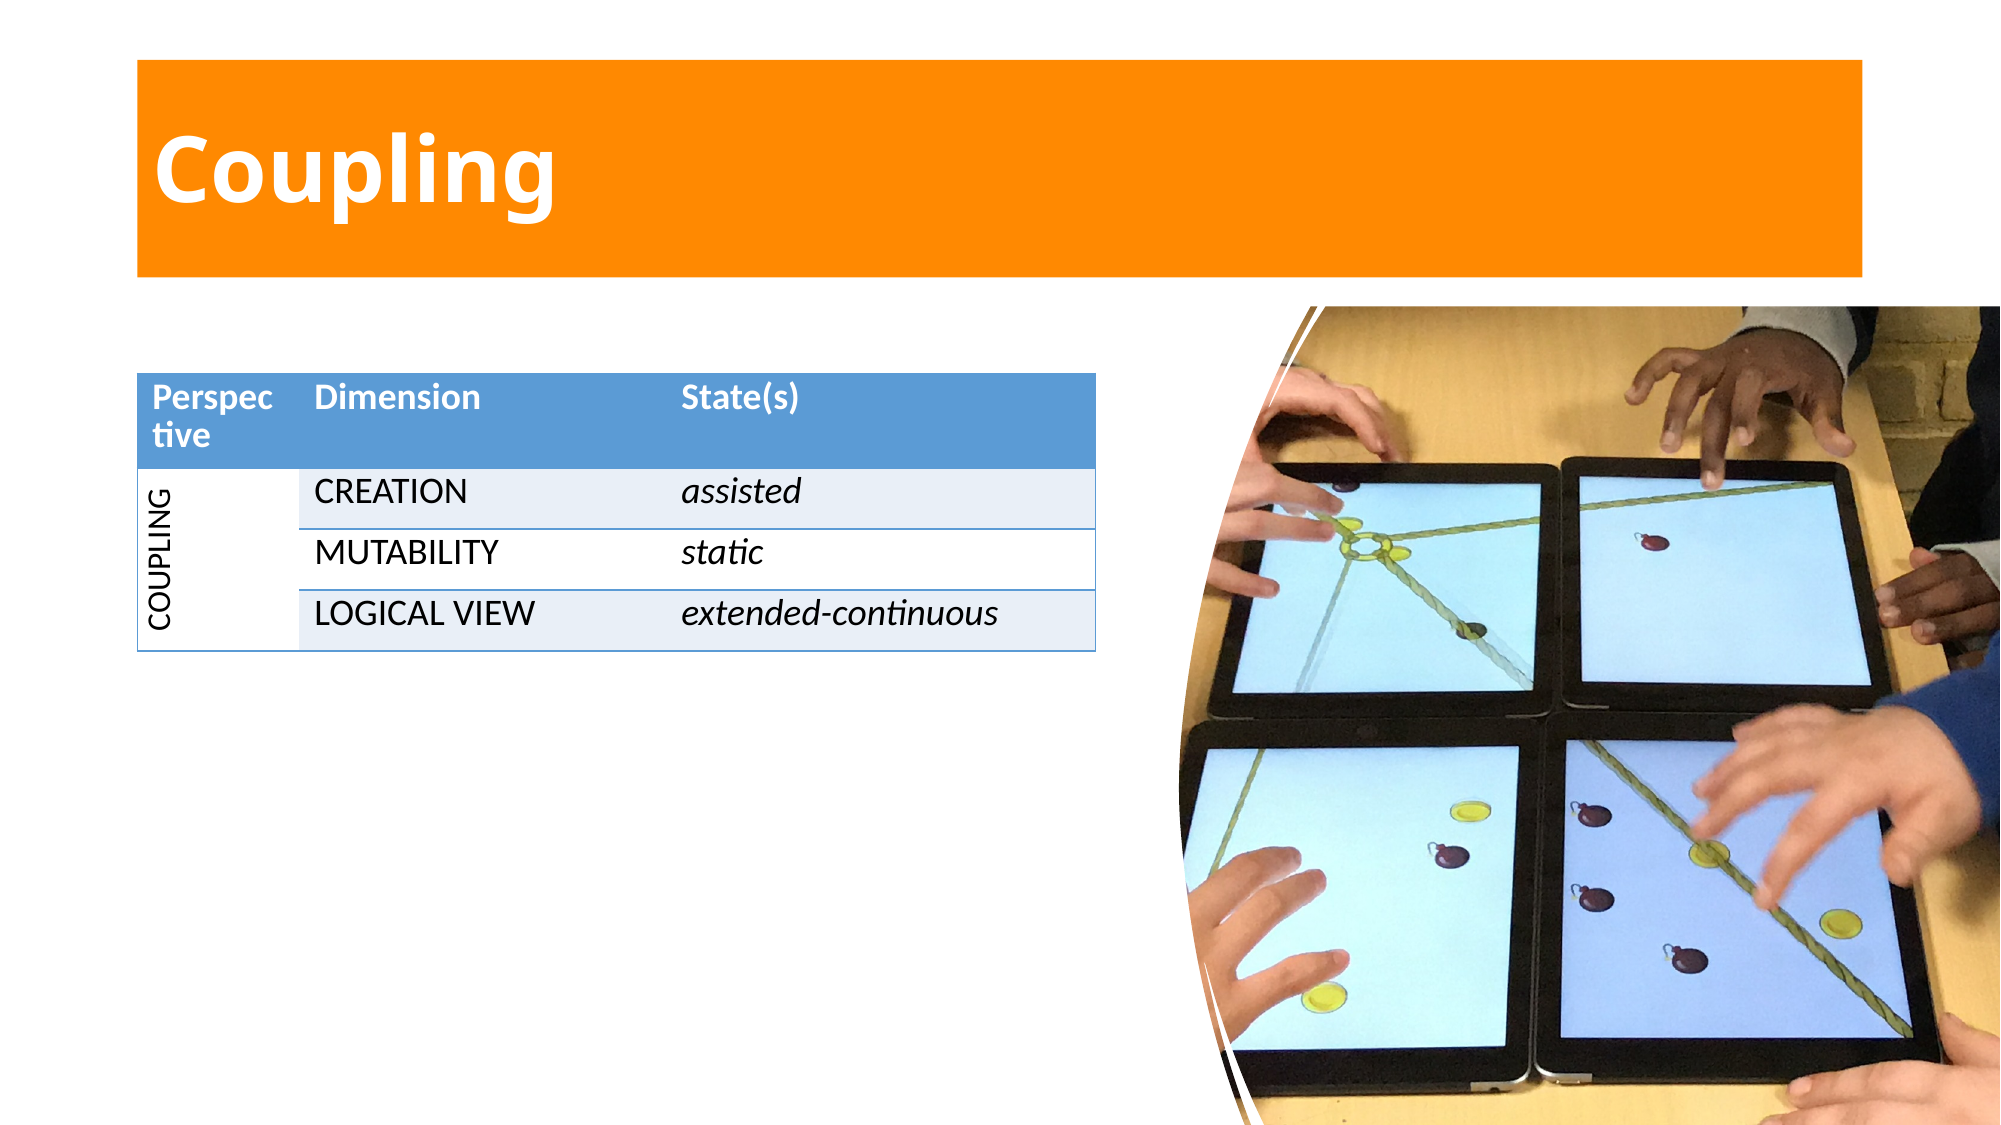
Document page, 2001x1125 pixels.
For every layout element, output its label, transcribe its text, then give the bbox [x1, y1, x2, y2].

table_header Perspective [138, 374, 299, 467]
table_cell static [666, 530, 1095, 589]
picture [1178, 306, 2000, 1125]
table_header Dimension [299, 374, 666, 467]
table_cell Creation [299, 469, 666, 528]
table_cell Mutability [299, 530, 666, 589]
table_header State(s) [666, 374, 1095, 467]
table_cell COUPLING [138, 469, 299, 650]
table_cell Logical View [299, 591, 666, 650]
title Coupling [137, 59, 1863, 278]
table_cell extended-continuous [666, 591, 1095, 650]
table_cell assisted [666, 469, 1095, 528]
